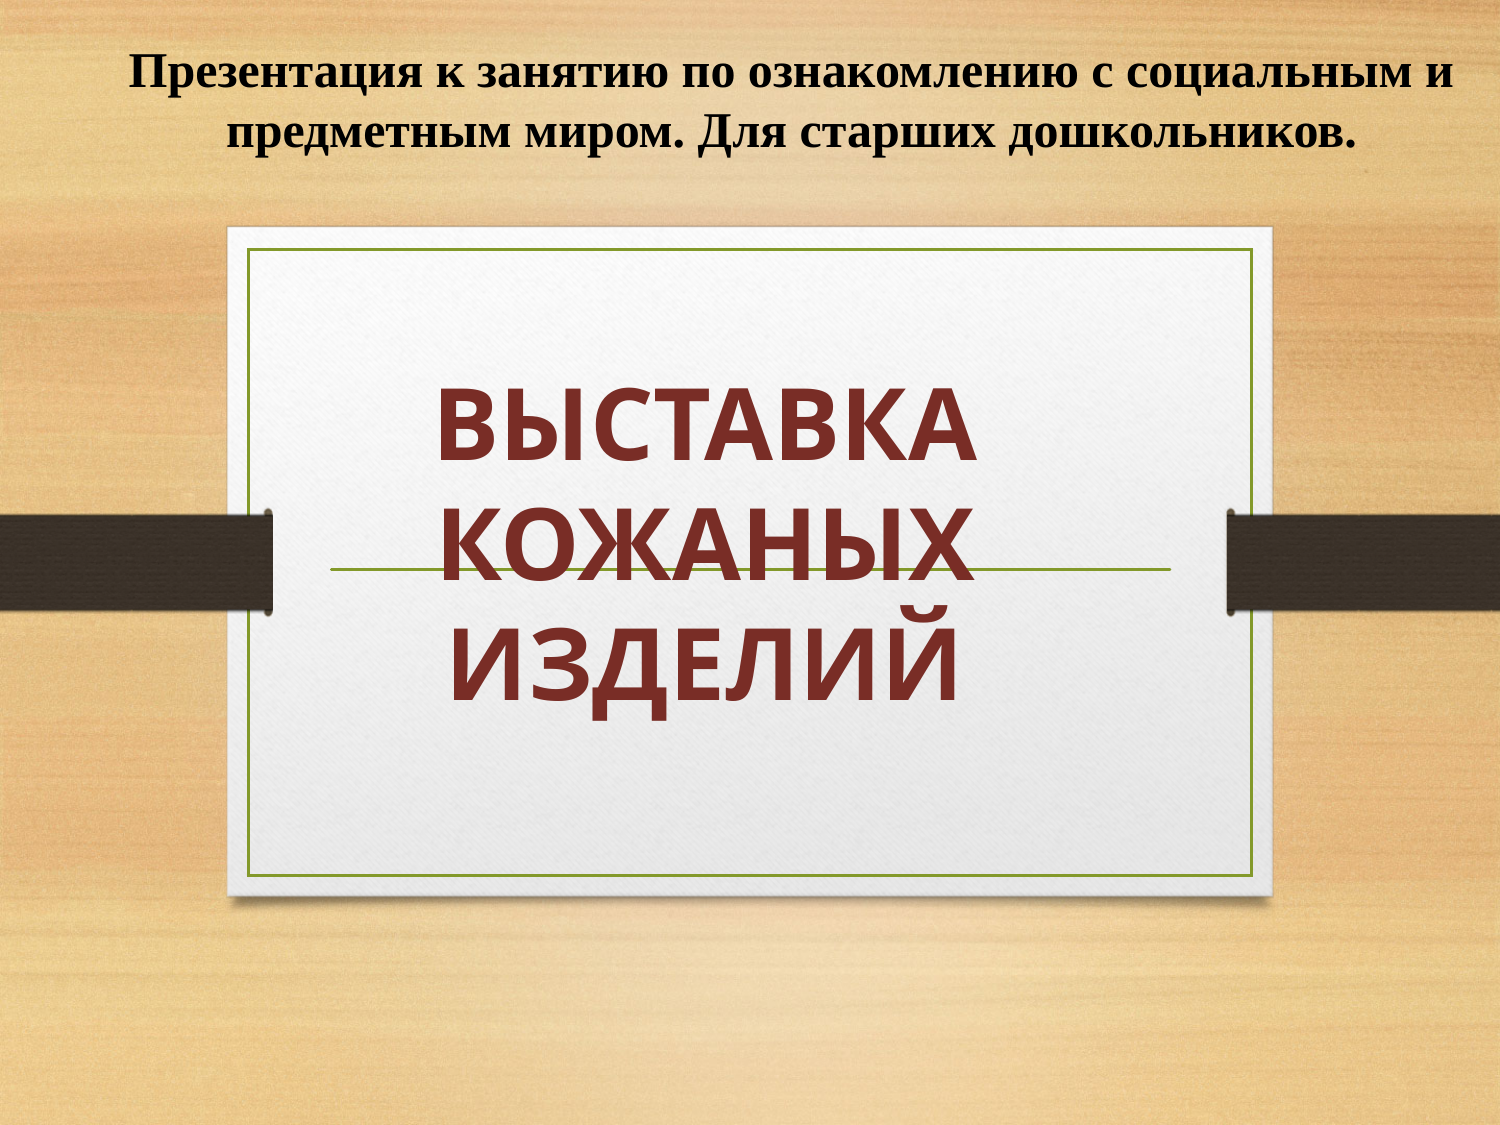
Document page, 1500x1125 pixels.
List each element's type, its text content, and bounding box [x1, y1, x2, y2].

picture [0, 0, 1500, 1125]
title ВЫСТАВКА КОЖАНЫХ ИЗДЕЛИЙ [227, 457, 1183, 728]
text_box Презентация к занятию по ознакомлению с социальным и предметным миром. Для старших дошкольников. [107, 29, 1475, 165]
